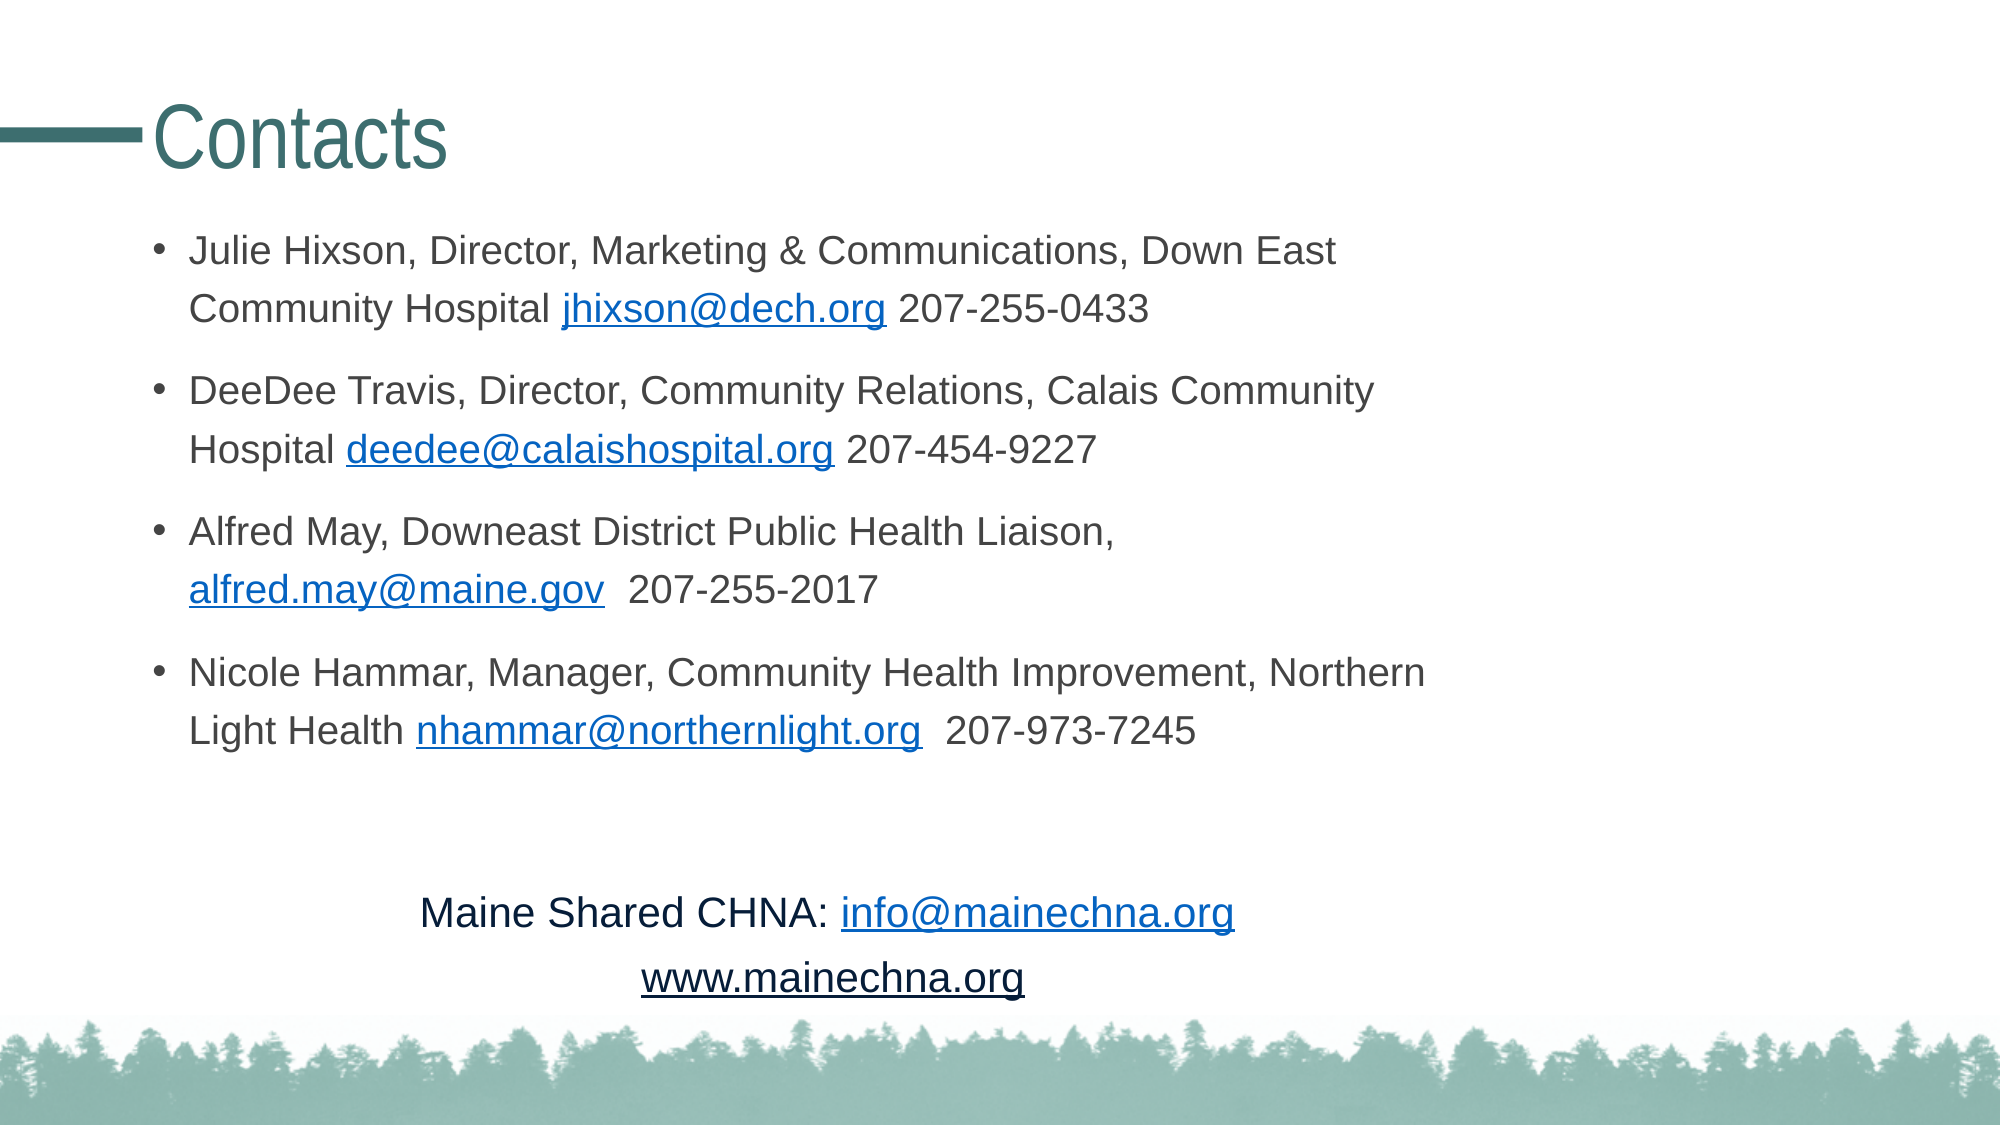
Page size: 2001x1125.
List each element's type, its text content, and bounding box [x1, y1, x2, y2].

picture [0, 1015, 2000, 1125]
list Julie Hixson, Director, Marketing & Communications, Down East Community Hospital jhixson@dech.org 207-255-0433 DeeDee Travis, Director, Community Relations, Calais Community Hospital deedee@calaishospital.org 207-454-9227 Alfred May, Downeast District Public Health Liaison, alfred.may@maine.gov 207-255-2017 Nicole Hammar, Manager, Community Health Improvement, Northern Light Health nhammar@northernlight.org 207-973-7245 Maine Shared CHNA: info@mainechna.org www.mainechna.org [137, 206, 1541, 1011]
slide_number [1412, 1042, 1863, 1103]
title Contacts [137, 29, 1863, 248]
